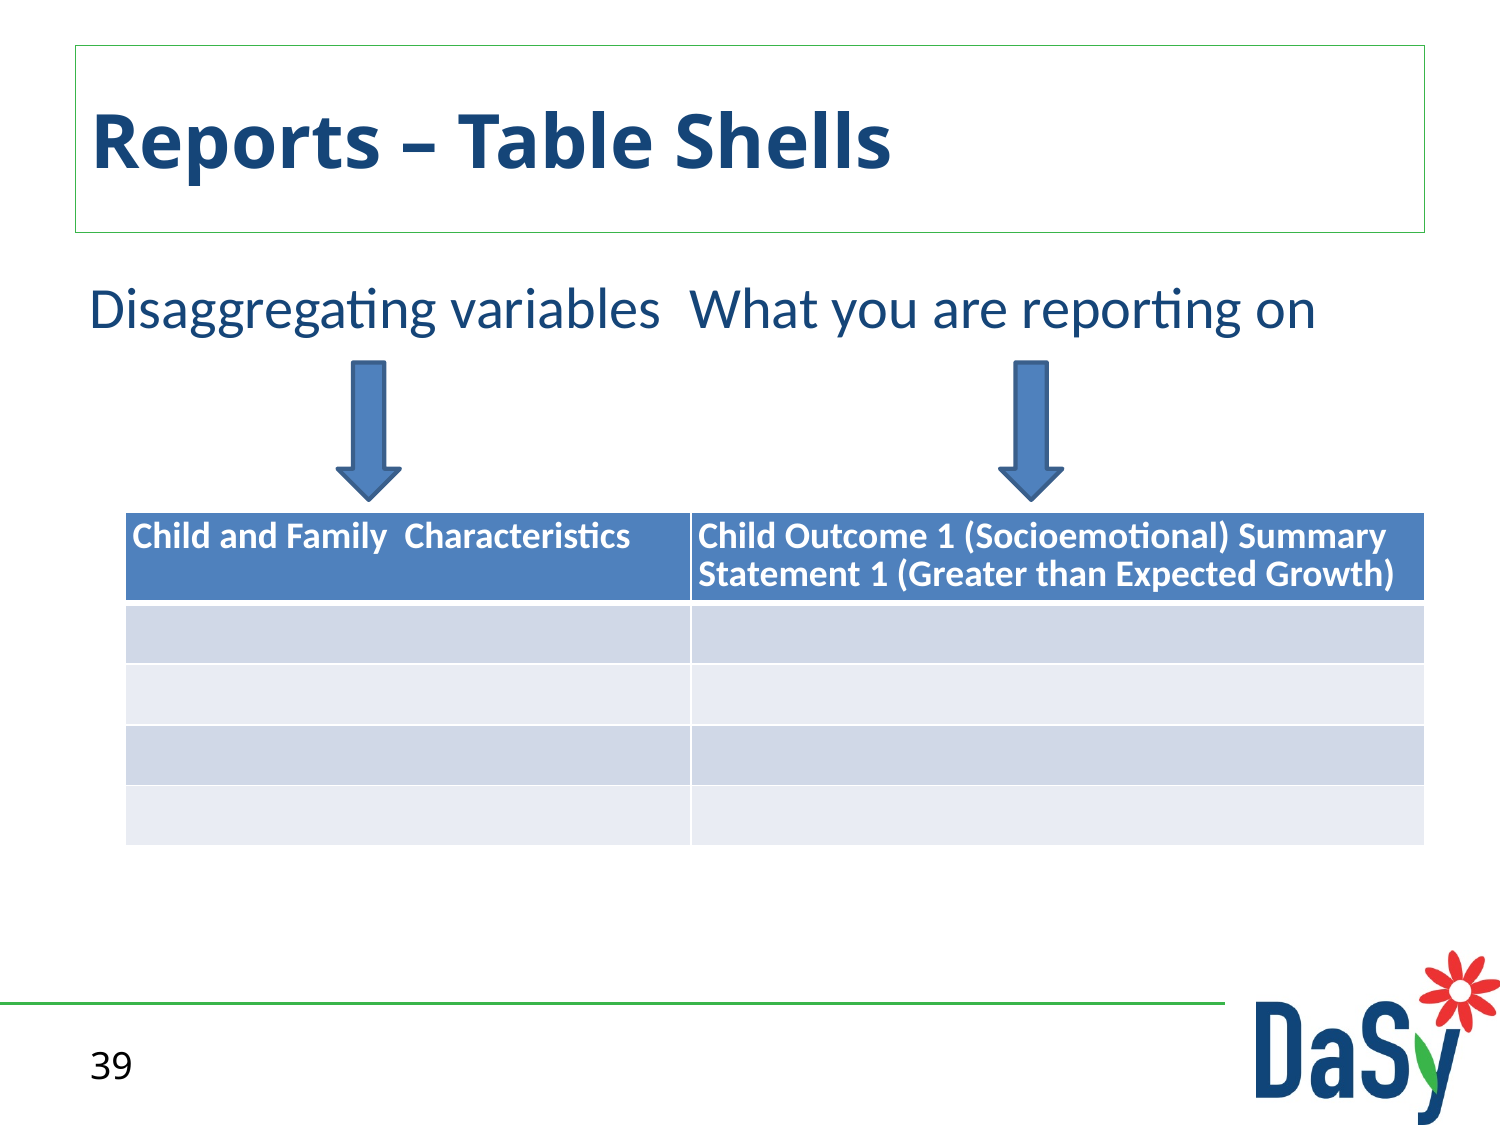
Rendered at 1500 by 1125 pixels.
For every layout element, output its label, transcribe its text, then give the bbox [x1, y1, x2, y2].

picture [1256, 950, 1500, 1125]
table_cell [126, 786, 690, 845]
table_header Child and Family Characteristics [126, 513, 690, 600]
text_box [997, 360, 1065, 502]
list Disaggregating variables What you are reporting on [75, 262, 1425, 463]
table_cell [126, 606, 690, 663]
title Reports – Table Shells [75, 45, 1425, 233]
table_cell [126, 726, 690, 785]
table_cell [692, 606, 1424, 663]
table_cell [126, 665, 690, 724]
table_cell [692, 665, 1424, 724]
text_box [335, 360, 402, 502]
table_header Child Outcome 1 (Socioemotional) Summary Statement 1 (Greater than Expected Growth) [692, 513, 1424, 600]
table_cell [692, 786, 1424, 845]
table_cell [692, 726, 1424, 785]
